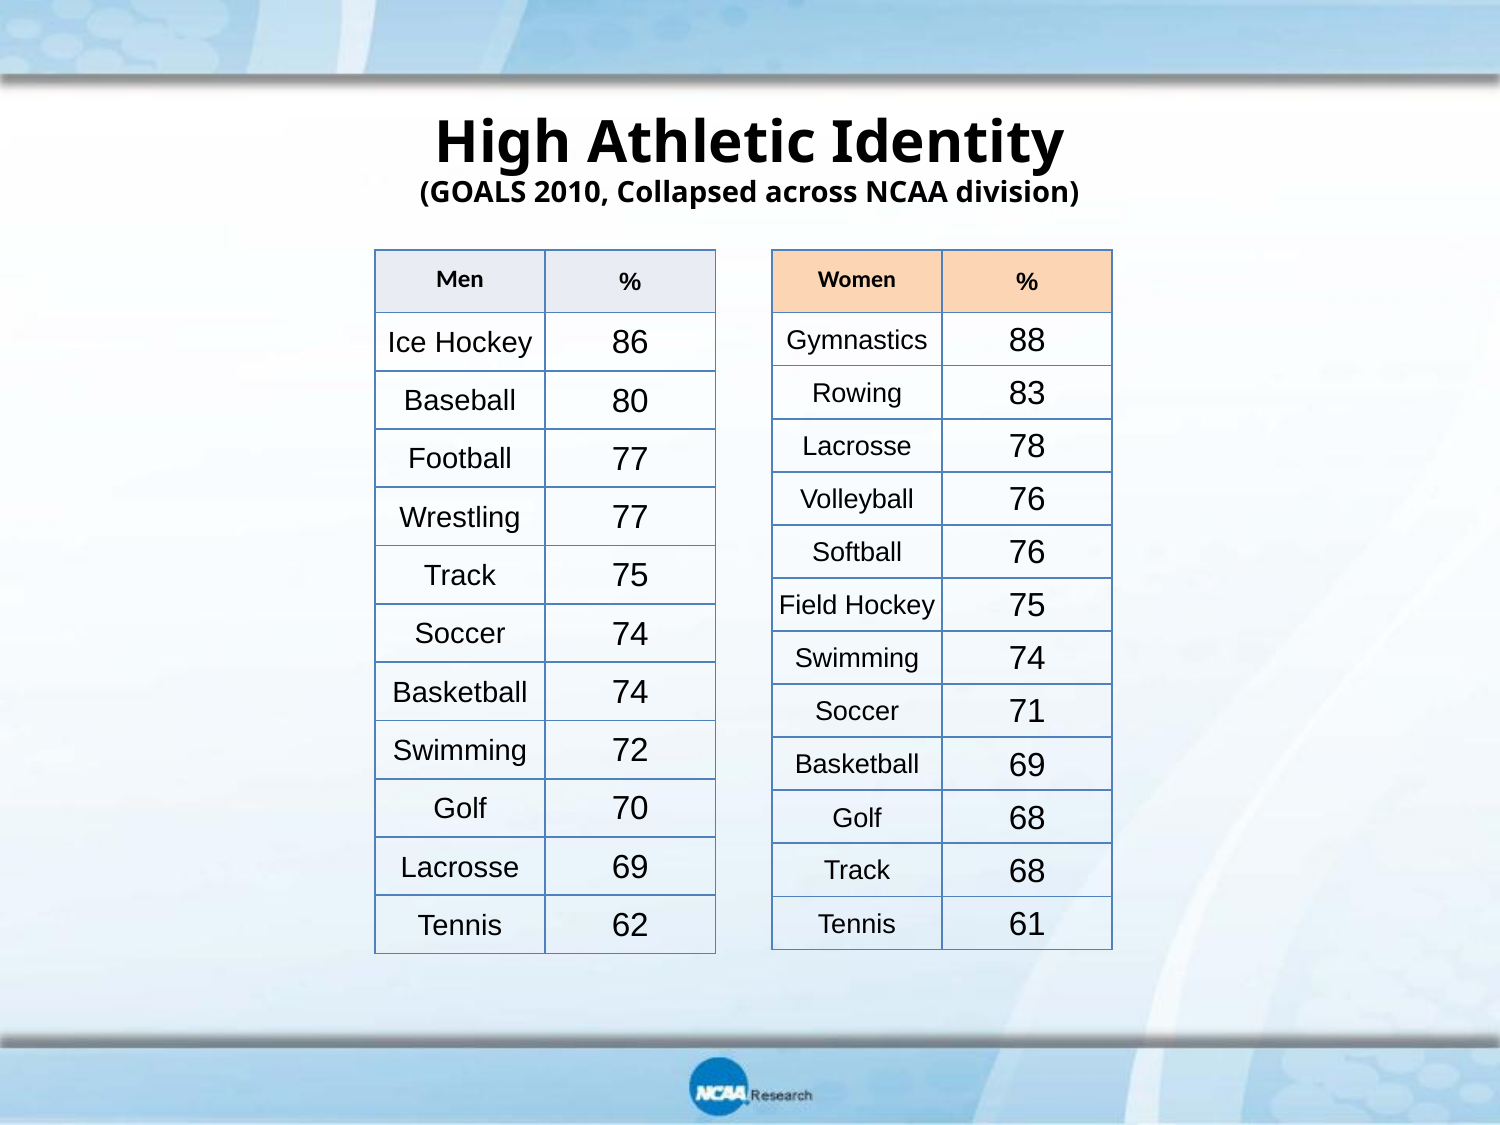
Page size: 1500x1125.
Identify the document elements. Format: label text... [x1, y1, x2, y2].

table_cell 76 [943, 526, 1111, 577]
table_cell Ice Hockey [376, 313, 544, 370]
table_cell 75 [546, 546, 715, 603]
table_cell 74 [546, 663, 715, 720]
table_cell 83 [943, 366, 1111, 418]
table_cell 69 [943, 738, 1111, 789]
table_header % [943, 251, 1111, 312]
table_cell 80 [546, 372, 715, 428]
table_cell Basketball [376, 663, 544, 720]
table_cell 61 [943, 897, 1111, 949]
table_cell Swimming [376, 721, 544, 778]
table_cell Soccer [376, 605, 544, 661]
table_header % [546, 251, 715, 312]
table_cell Golf [773, 791, 941, 842]
table_cell 68 [943, 791, 1111, 842]
table_cell 69 [546, 838, 715, 894]
table_cell Lacrosse [773, 420, 941, 471]
table_cell Gymnastics [773, 313, 941, 365]
table_cell Soccer [773, 685, 941, 736]
table_cell Golf [376, 780, 544, 836]
table_cell Softball [773, 526, 941, 577]
table_cell 74 [546, 605, 715, 661]
table_cell 86 [546, 313, 715, 370]
table_cell Tennis [773, 897, 941, 949]
table_header Women [773, 251, 941, 312]
table_cell Tennis [376, 896, 544, 953]
table_cell Track [376, 546, 544, 603]
table_cell 74 [943, 632, 1111, 683]
table_cell 75 [943, 579, 1111, 630]
table_cell 78 [943, 420, 1111, 471]
title High Athletic Identity (GOALS 2010, Collapsed across NCAA division) [112, 75, 1388, 238]
table_cell 68 [943, 844, 1111, 896]
picture [0, 0, 1500, 1125]
table_cell Rowing [773, 366, 941, 418]
table_cell 70 [546, 780, 715, 836]
table_cell Baseball [376, 372, 544, 428]
table_cell 76 [943, 473, 1111, 524]
table_cell Field Hockey [773, 579, 941, 630]
table_cell Basketball [773, 738, 941, 789]
table_cell 88 [943, 313, 1111, 365]
table_cell Track [773, 844, 941, 896]
table_cell 71 [943, 685, 1111, 736]
table_cell 72 [546, 721, 715, 778]
table_cell 62 [546, 896, 715, 953]
table_cell 77 [546, 488, 715, 545]
table_cell 77 [546, 430, 715, 486]
table_cell Lacrosse [376, 838, 544, 894]
table_cell Volleyball [773, 473, 941, 524]
table_cell Wrestling [376, 488, 544, 545]
table_cell Football [376, 430, 544, 486]
table_header Men [376, 251, 544, 312]
table_cell Swimming [773, 632, 941, 683]
